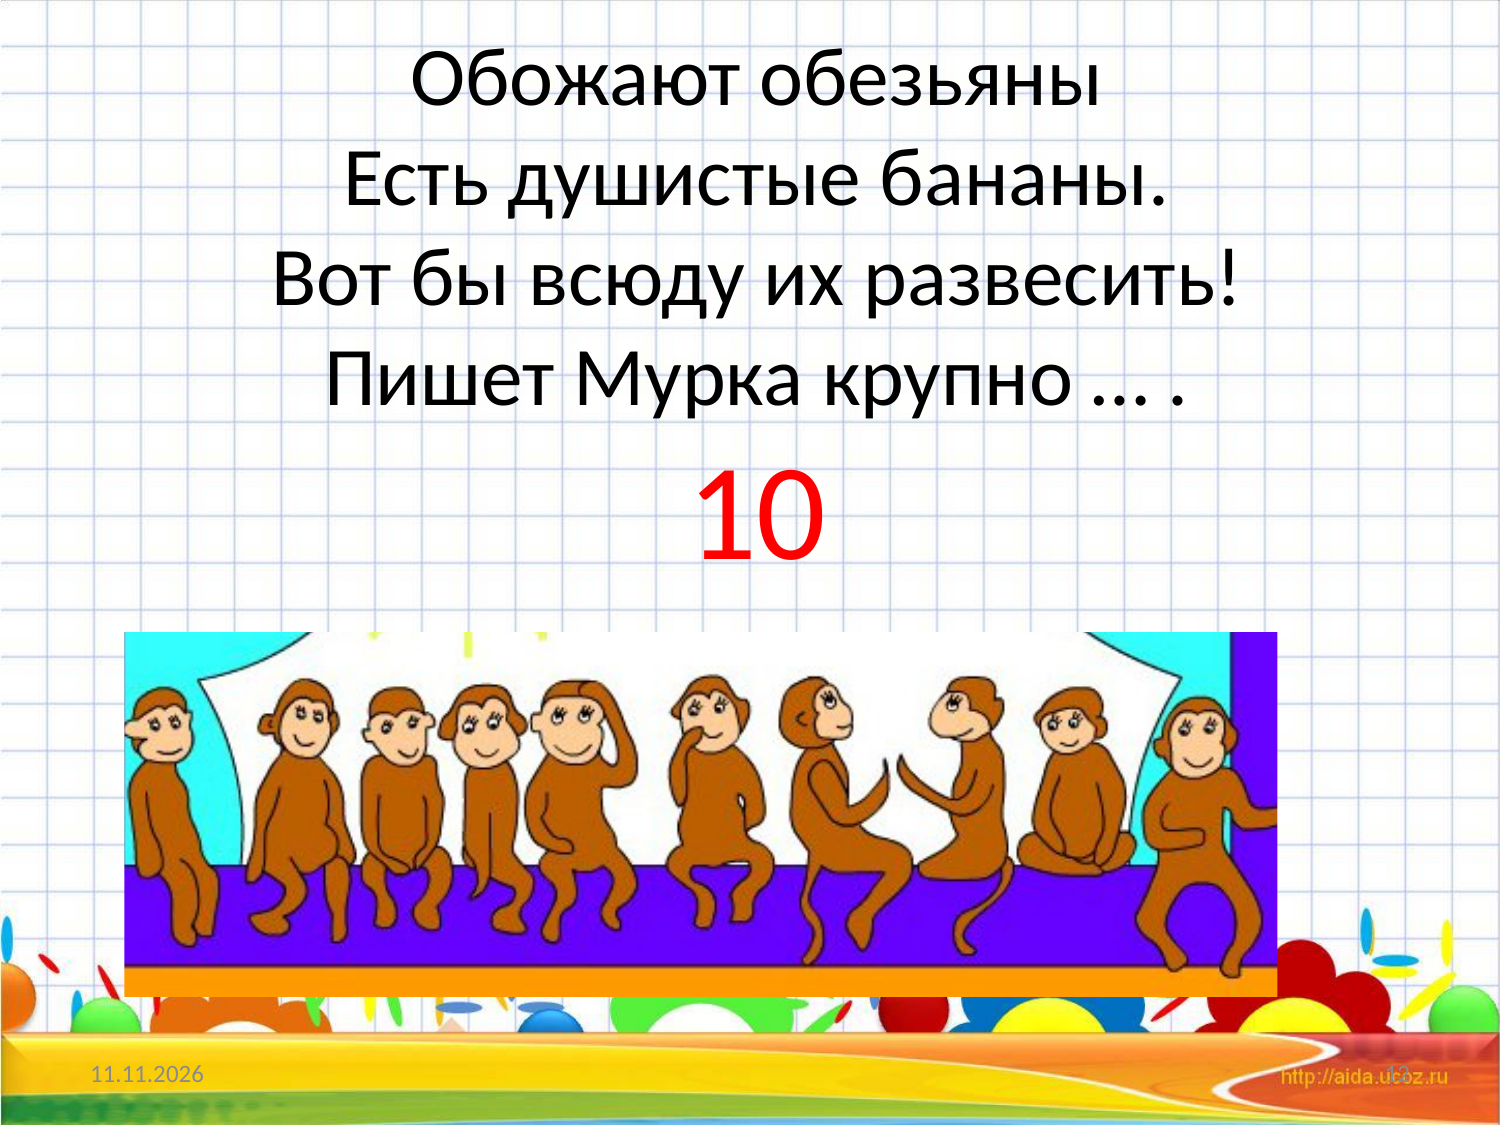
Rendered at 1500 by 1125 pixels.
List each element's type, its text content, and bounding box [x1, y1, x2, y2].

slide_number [75, 1042, 425, 1103]
title Обожают обезьяны Есть душистые бананы. Вот бы всюду их развесить! Пишет Мурка крупно … . 10 [81, 210, 1433, 399]
picture [0, 0, 1500, 1125]
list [124, 632, 1278, 997]
slide_number 12 [1074, 1042, 1425, 1103]
